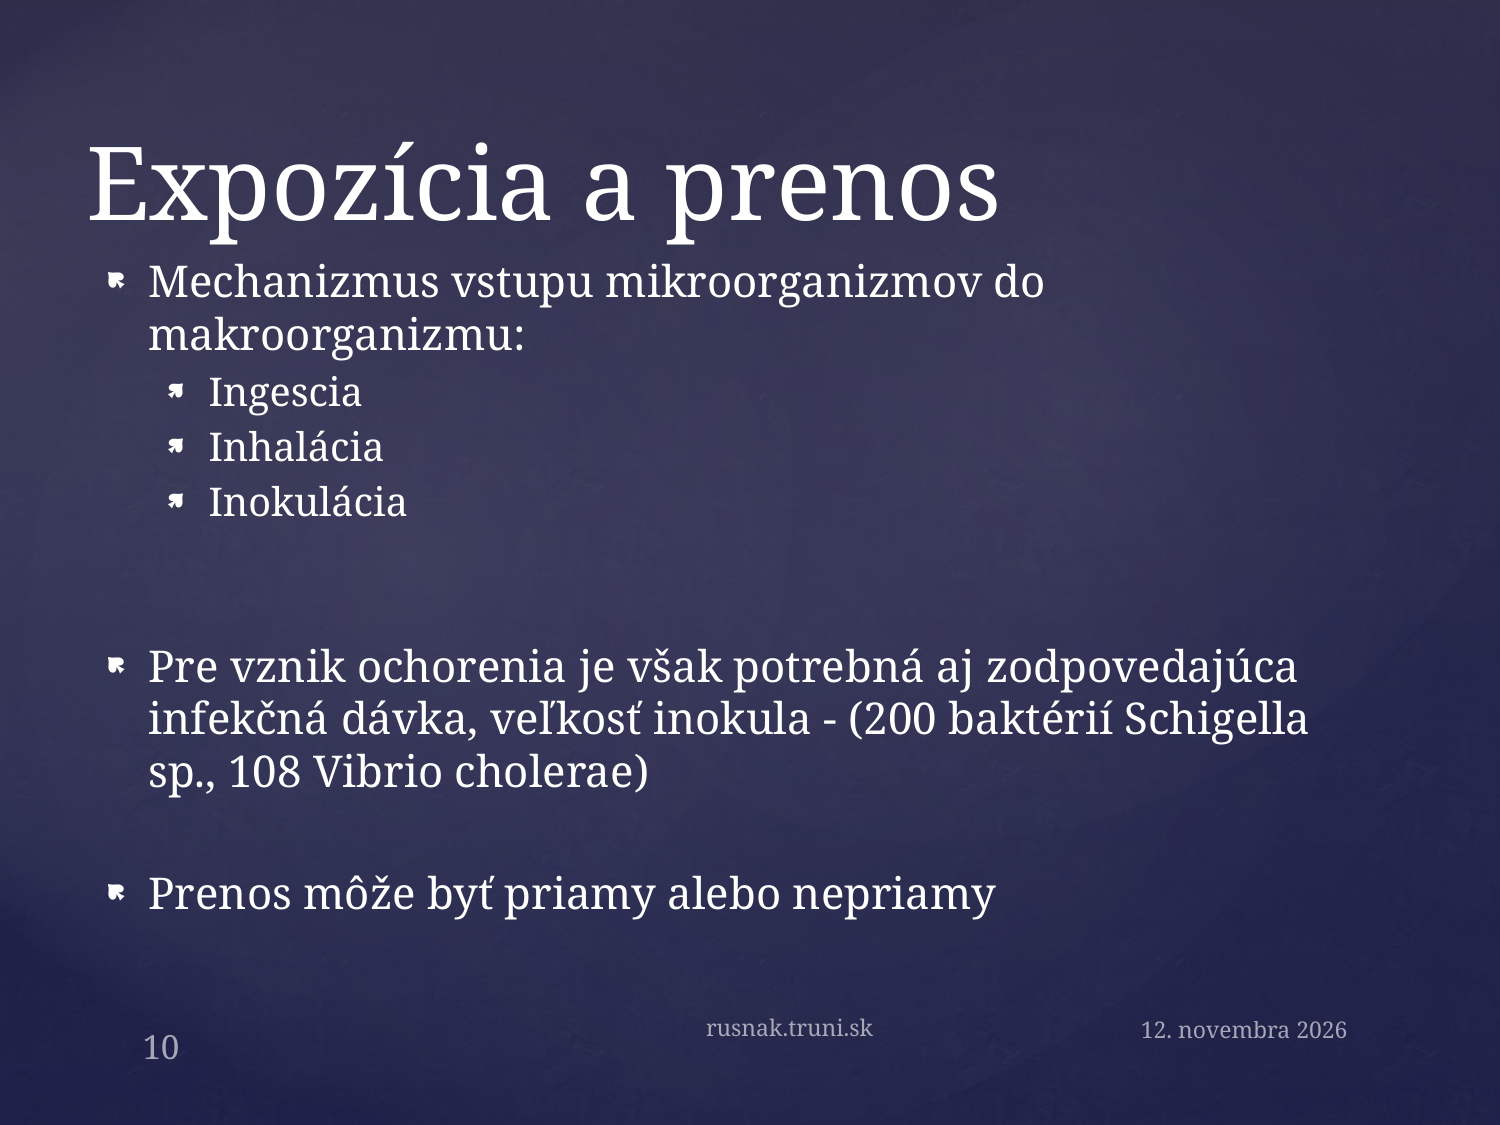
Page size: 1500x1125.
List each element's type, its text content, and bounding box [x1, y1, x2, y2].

slide_number 10 [127, 1009, 250, 1070]
list Mechanizmus vstupu mikroorganizmov do makroorganizmu: Ingescia Inhalácia Inokulácia Pre vznik ochorenia je však potrebná aj zodpovedajúca infekčná dávka, veľkosť inokula - (200 baktérií Schigella sp., 108 Vibrio cholerae) Prenos môže byť priamy alebo nepriamy [88, 302, 1350, 870]
title Expozícia a prenos [70, 98, 1309, 249]
slide_number 15. októbra 2020 [1092, 1009, 1363, 1070]
footer rusnak.truni.sk [690, 1009, 904, 1070]
